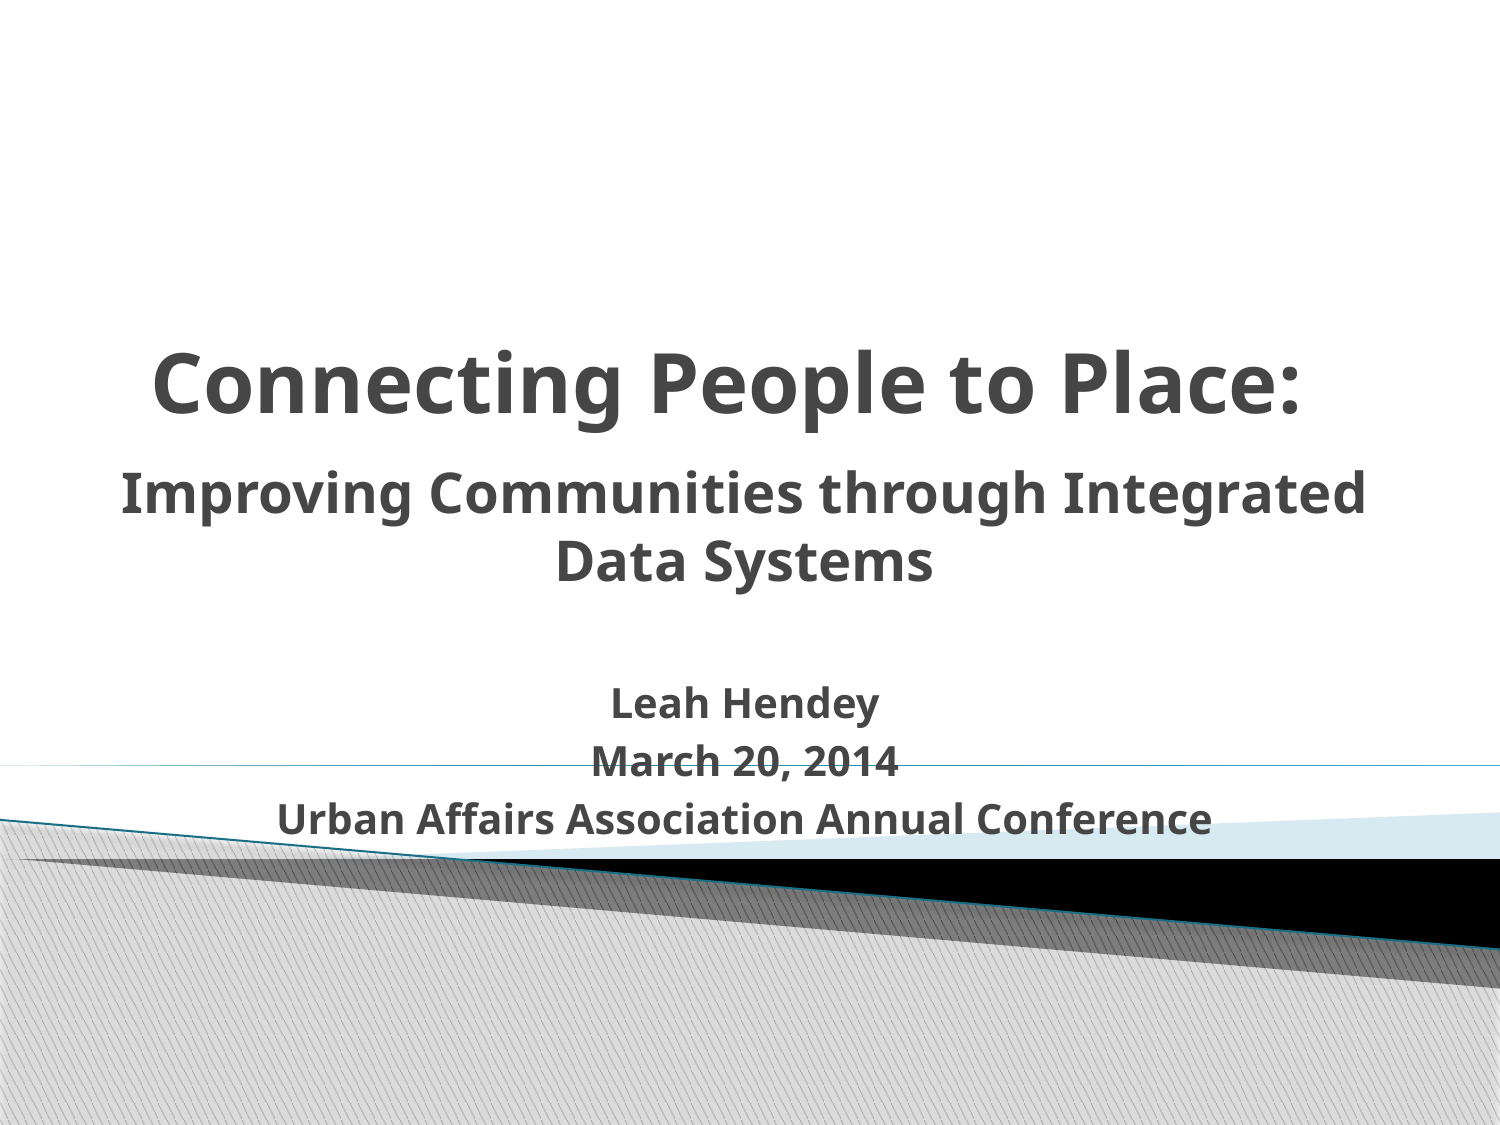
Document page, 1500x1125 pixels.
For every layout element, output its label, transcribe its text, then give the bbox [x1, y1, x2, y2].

picture [5, 859, 1500, 989]
title Connecting People to Place: [99, 137, 1375, 438]
subtitle Improving Communities through Integrated Data Systems Leah Hendey March 20, 2014 Urban Affairs Association Annual Conference [112, 450, 1388, 647]
